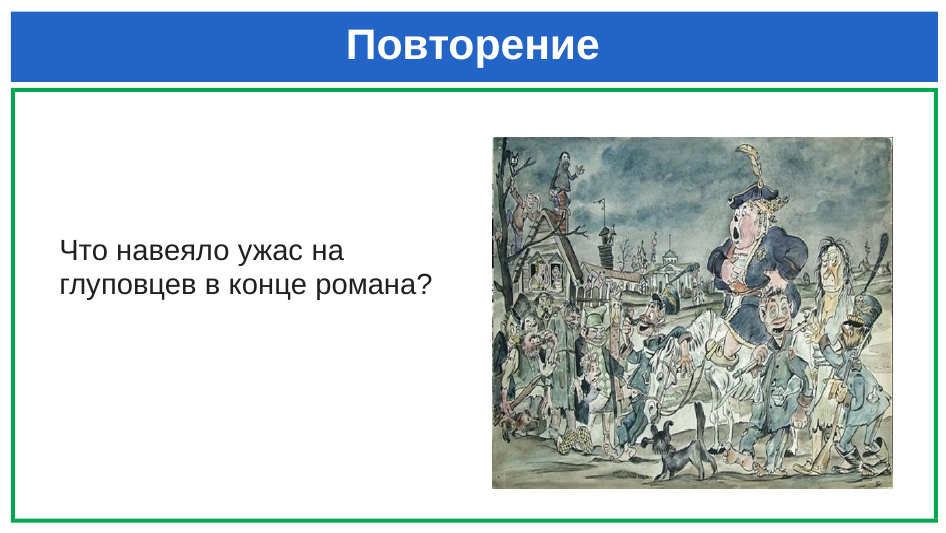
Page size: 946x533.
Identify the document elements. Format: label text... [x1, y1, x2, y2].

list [492, 136, 893, 490]
title Повторение [49, 16, 897, 69]
list Что навеяло ужас на глуповцев в конце романа? [59, 230, 471, 302]
